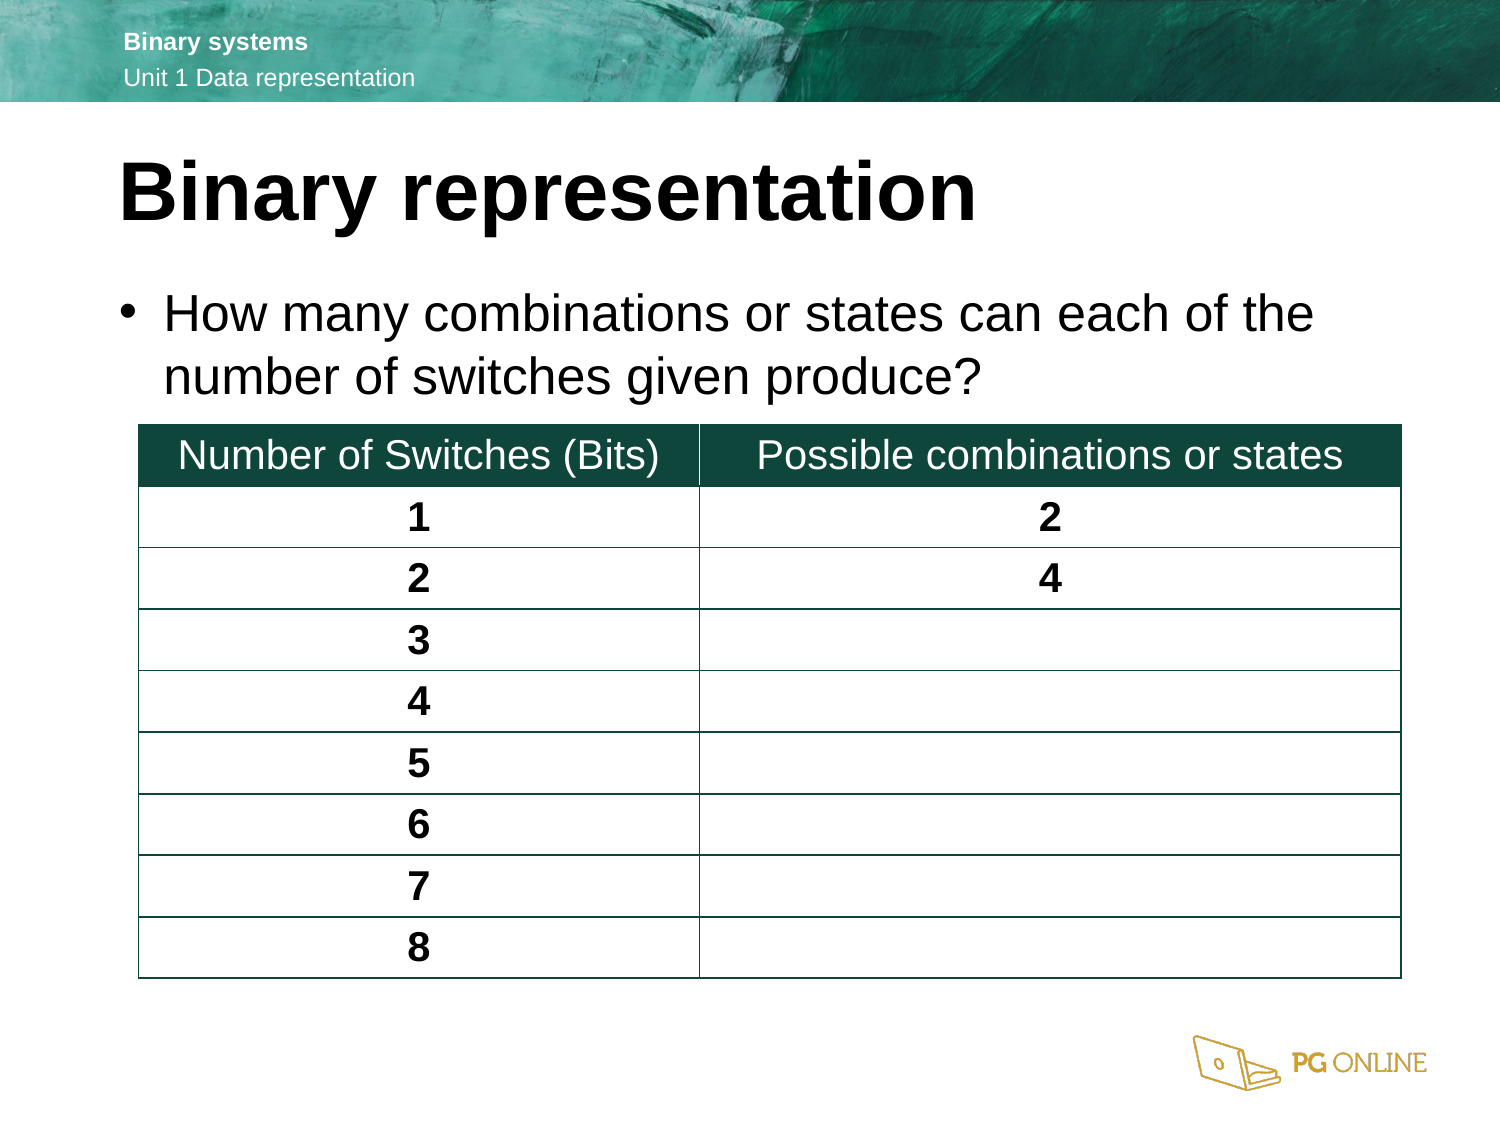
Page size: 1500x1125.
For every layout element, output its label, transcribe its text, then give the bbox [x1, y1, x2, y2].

table_cell 2 [700, 487, 1400, 547]
list Binary representation [118, 148, 1401, 259]
table_cell [700, 918, 1400, 977]
table_cell 5 [139, 733, 699, 793]
picture [0, 0, 1500, 102]
table_cell [700, 856, 1400, 916]
table_cell [700, 671, 1400, 731]
table_cell 3 [139, 610, 699, 670]
table_cell [700, 610, 1400, 670]
table_cell [700, 733, 1400, 793]
table_header Possible combinations or states [700, 425, 1400, 485]
table_header Number of Switches (Bits) [139, 425, 699, 485]
table_cell 4 [139, 671, 699, 731]
table_cell 7 [139, 856, 699, 916]
table_cell 6 [139, 795, 699, 854]
list How many combinations or states can each of the number of switches given produce? [118, 279, 1398, 847]
table_cell 8 [139, 918, 699, 977]
picture [1192, 1035, 1427, 1091]
table_cell 1 [139, 487, 699, 547]
table_cell [700, 795, 1400, 854]
table_cell 4 [700, 548, 1400, 608]
table_cell 2 [139, 548, 699, 608]
